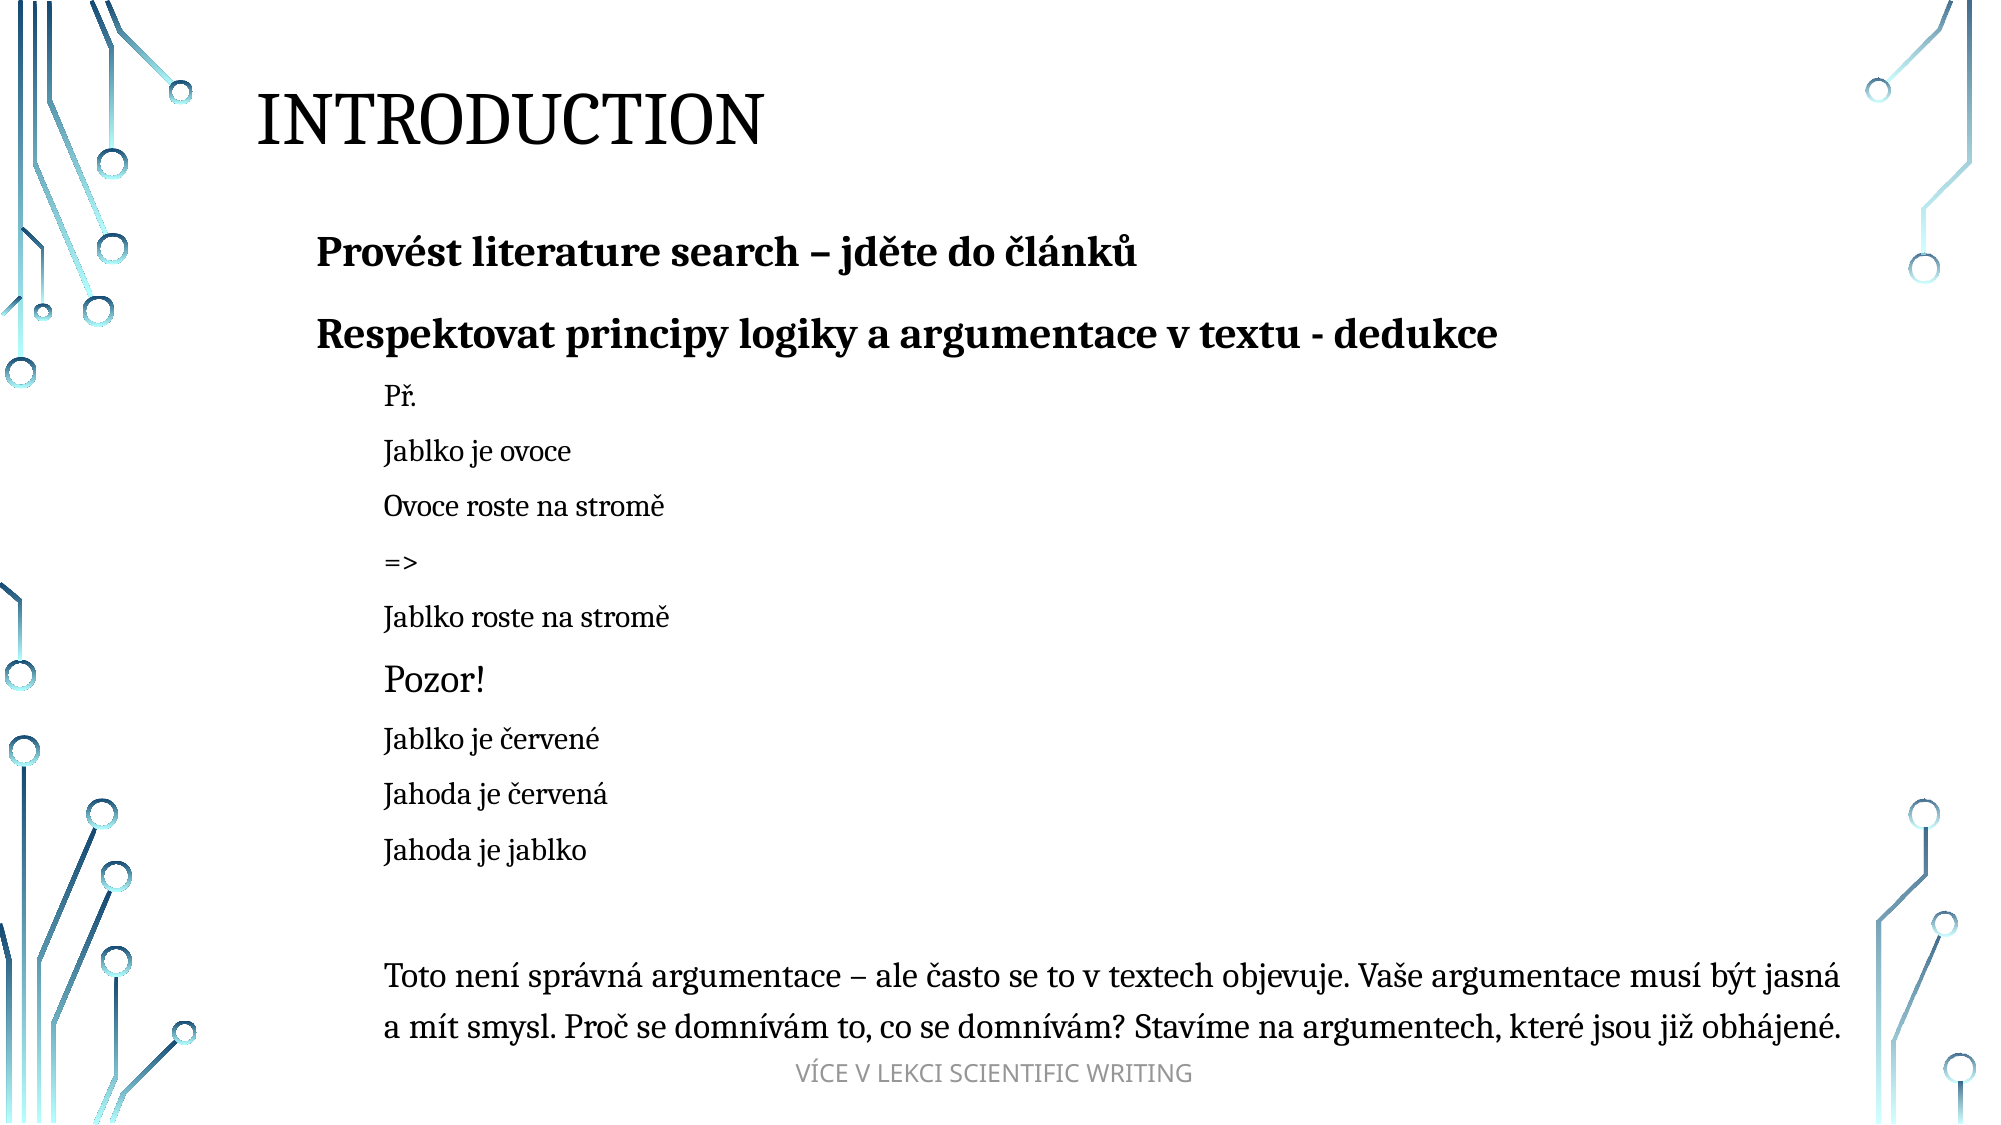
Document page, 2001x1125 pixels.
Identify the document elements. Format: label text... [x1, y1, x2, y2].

list Provést literature search – jděte do článků Respektovat principy logiky a argumentace v textu - dedukce Př. Jablko je ovoce Ovoce roste na stromě => Jablko roste na stromě Pozor! Jablko je červené Jahoda je červená Jahoda je jablko Toto není správná argumentace – ale často se to v textech objevuje. Vaše argumentace musí být jasná a mít smysl. Proč se domnívám to, co se domnívám? Stavíme na argumentech, které jsou již obhájené. [301, 205, 1858, 1063]
title Introduction [241, 67, 1526, 174]
slide_number Více v lekci Scientific writing [185, 1057, 1209, 1118]
